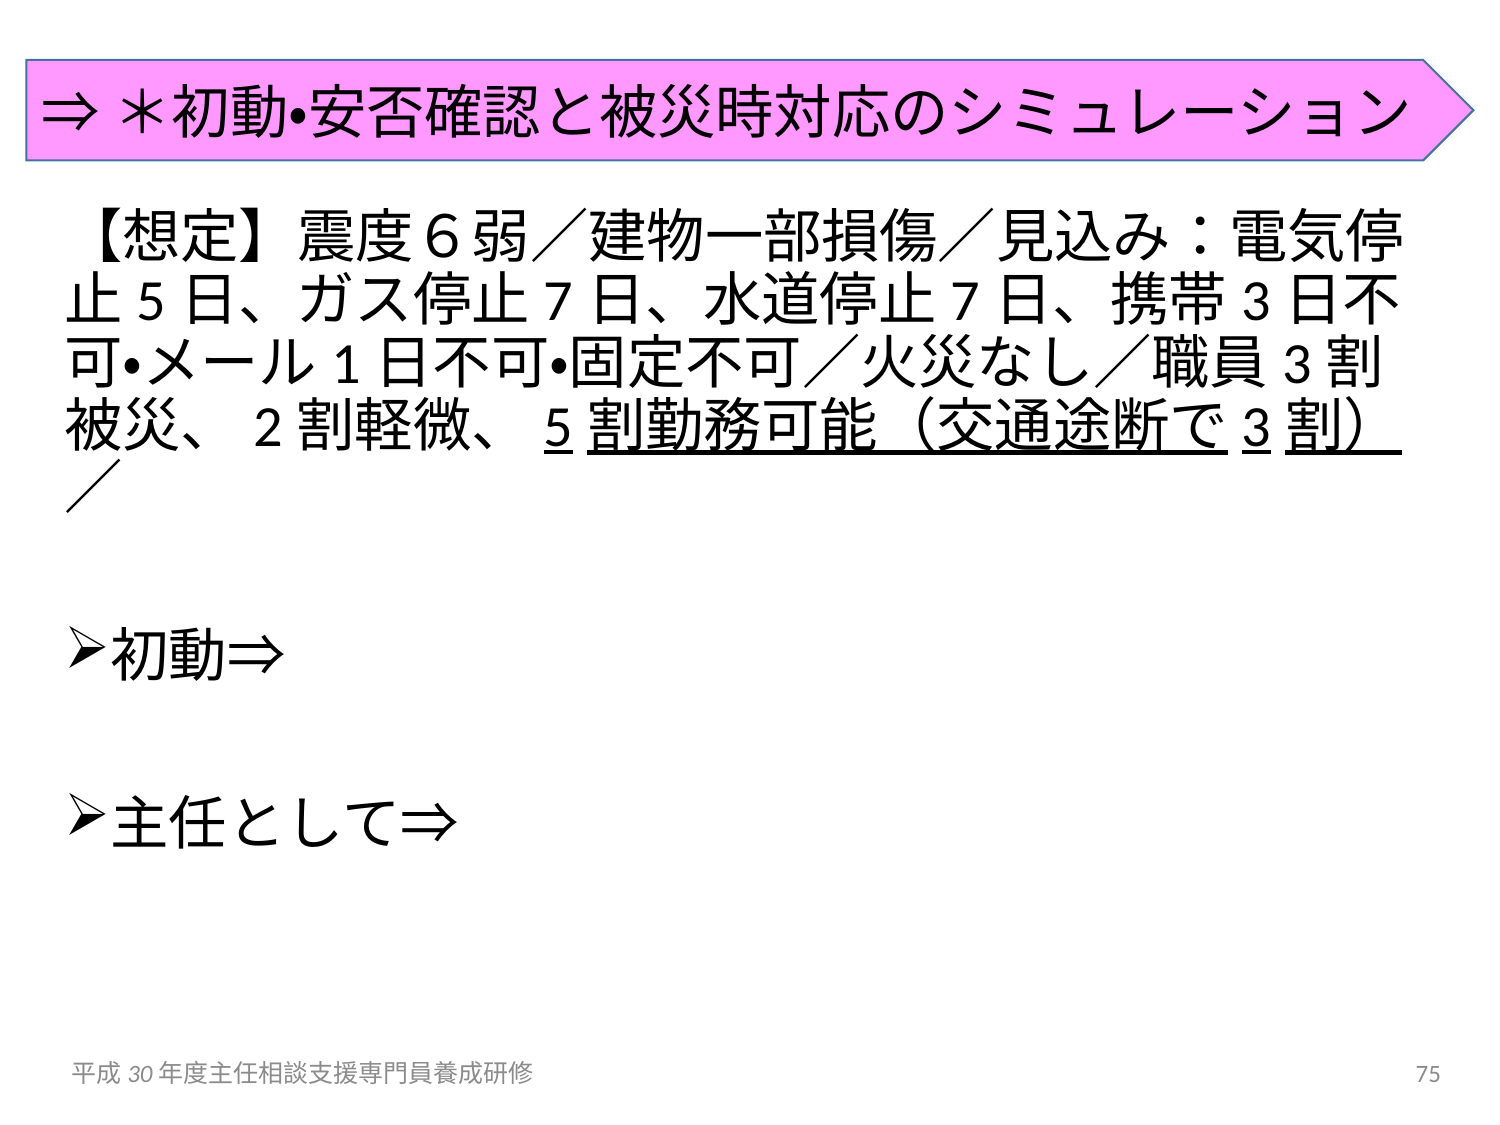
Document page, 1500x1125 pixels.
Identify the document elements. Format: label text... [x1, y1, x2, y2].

footer 平成30年度主任相談支援専門員養成研修 [49, 1042, 556, 1103]
slide_number 75 [1118, 1042, 1457, 1103]
text_box ⇒＊初動・安否確認と被災時対応のシミュレーション [25, 58, 1475, 162]
list 【想定】震度６弱／建物一部損傷／見込み：電気停止5日、ガス停止7日、水道停止7日、携帯3日不可・メール1日不可・固定不可／火災なし／職員3割被災、2割軽微、5割勤務可能（交通途断で3割）／ 初動⇒ 主任として⇒ [49, 199, 1440, 1014]
